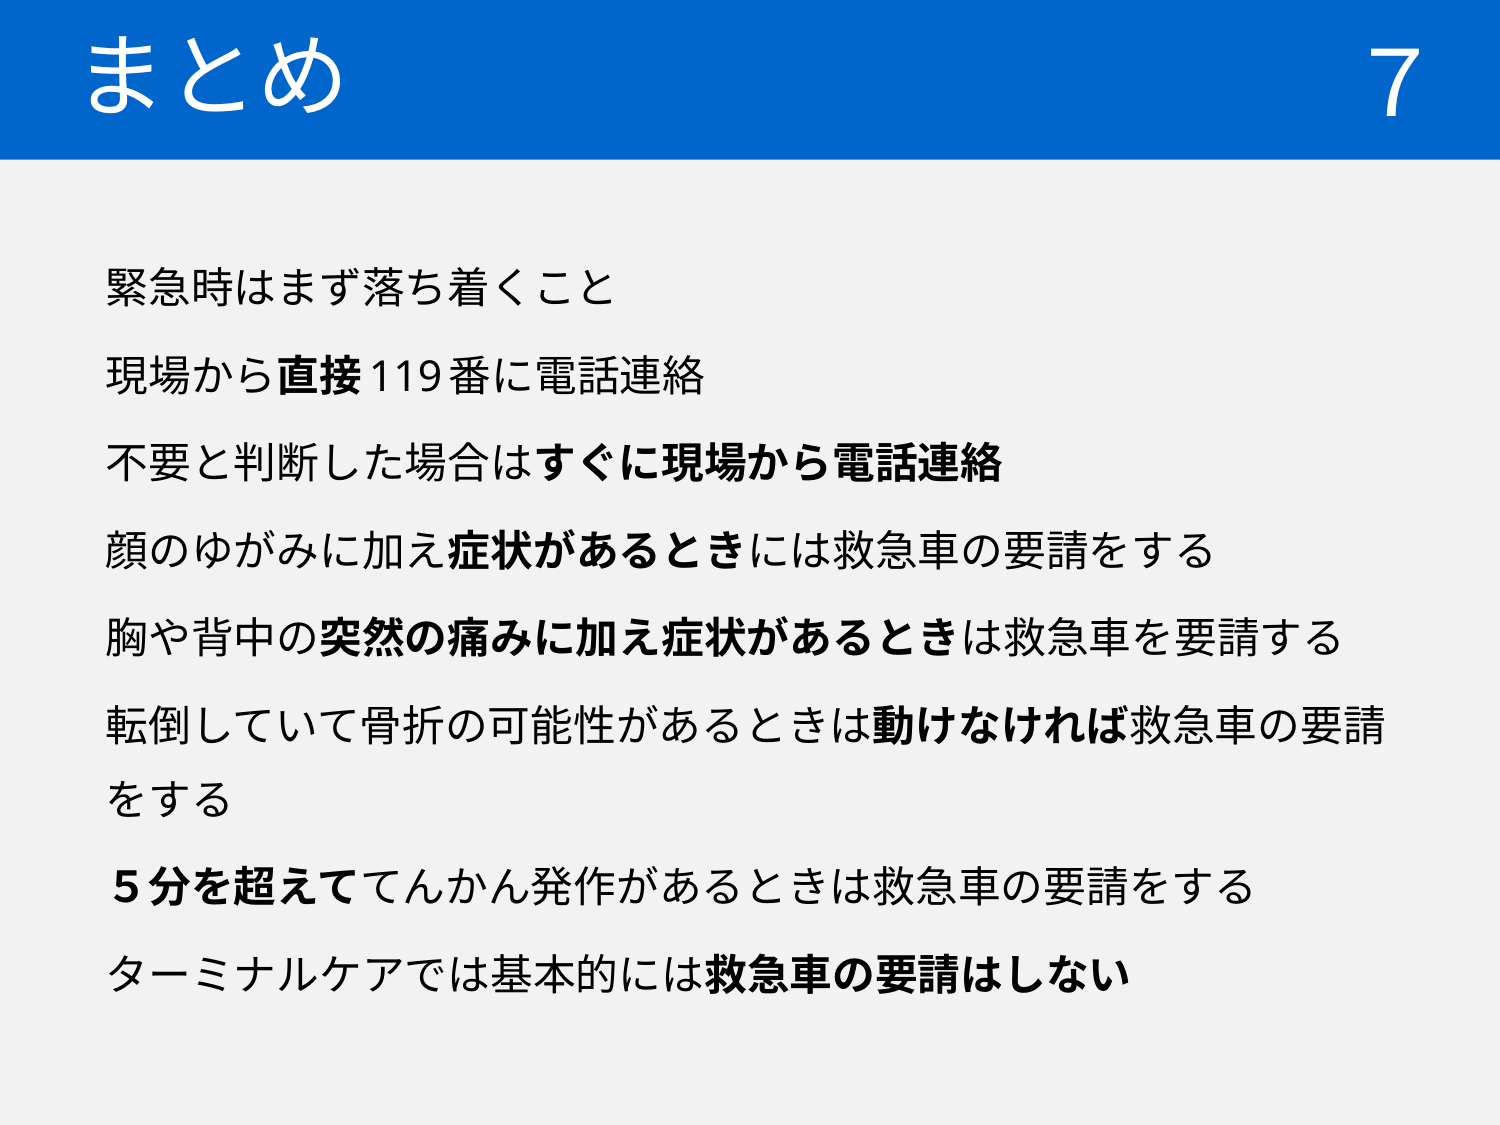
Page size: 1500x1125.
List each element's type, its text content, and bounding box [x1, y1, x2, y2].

slide_number ７ [1118, 49, 1457, 110]
title まとめ [0, 0, 1500, 160]
list 緊急時はまず落ち着くこと 現場から直接119番に電話連絡 不要と判断した場合はすぐに現場から電話連絡 顔のゆがみに加え症状があるときには救急車の要請をする 胸や背中の突然の痛みに加え症状があるときは救急車を要請する 転倒していて骨折の可能性があるときは動けなければ救急車の要請をする ５分を超えててんかん発作があるときは救急車の要請をする ターミナルケアでは基本的には救急車の要請はしない [90, 230, 1410, 1010]
